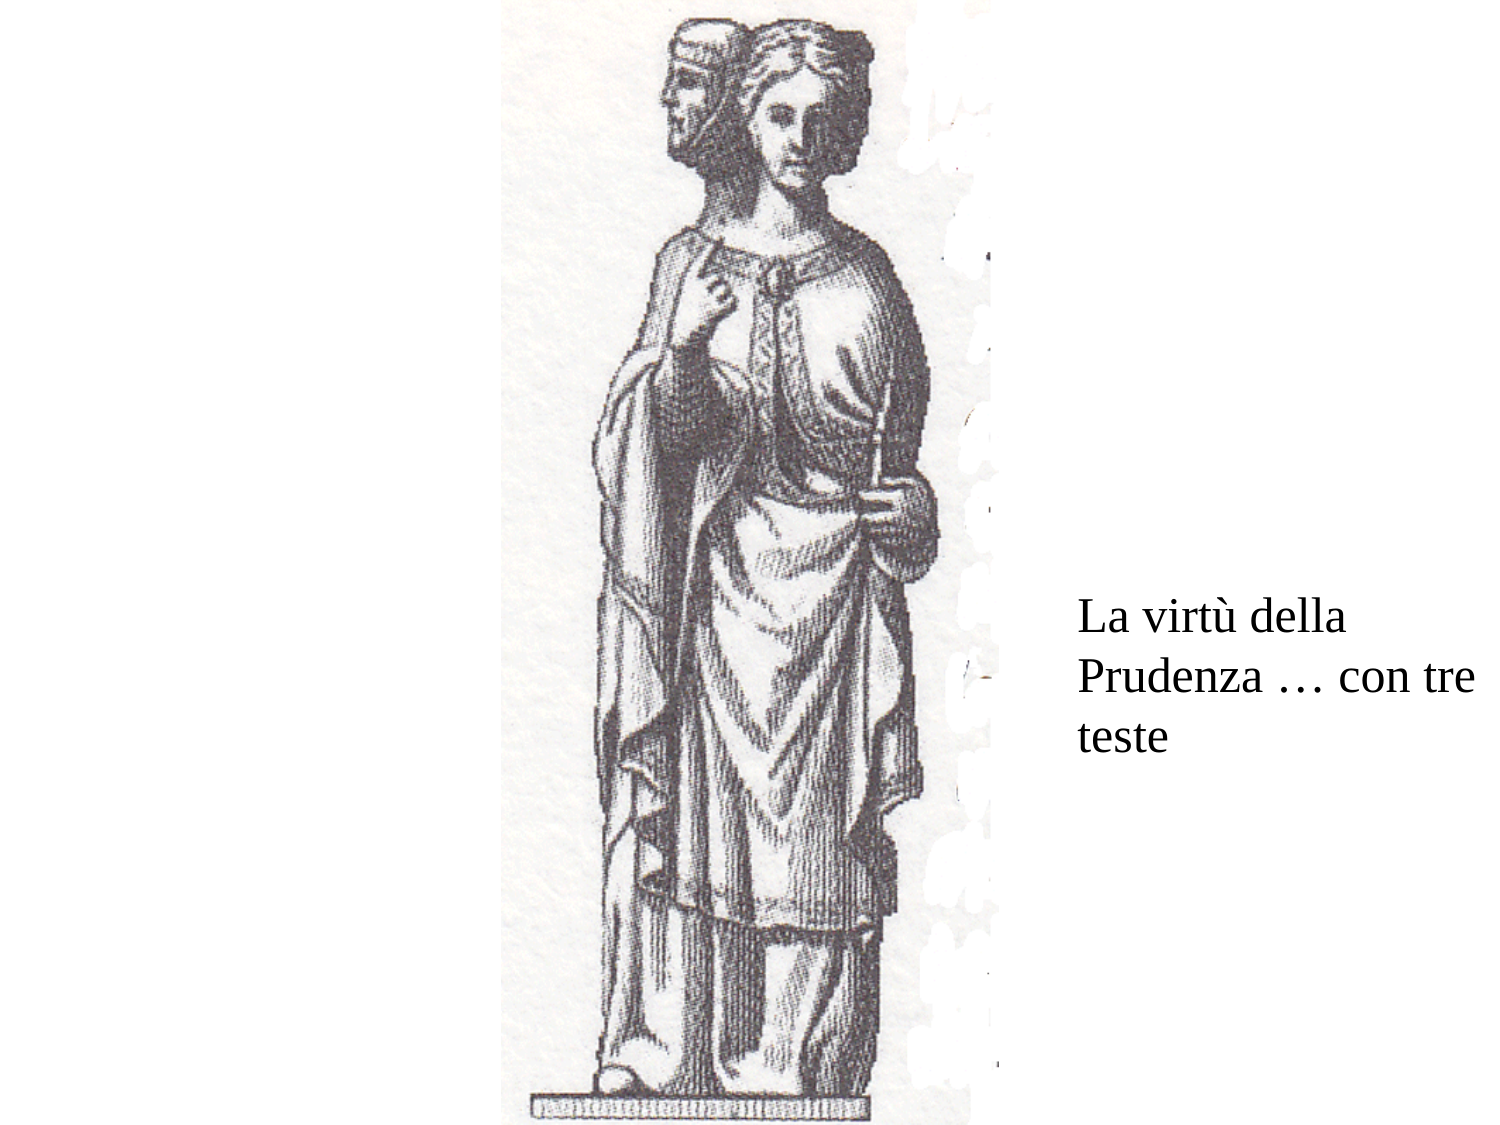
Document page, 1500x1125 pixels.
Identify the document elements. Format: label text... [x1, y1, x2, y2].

text_box La virtù della Prudenza … con tre teste [1062, 574, 1500, 770]
picture [501, 0, 999, 1125]
